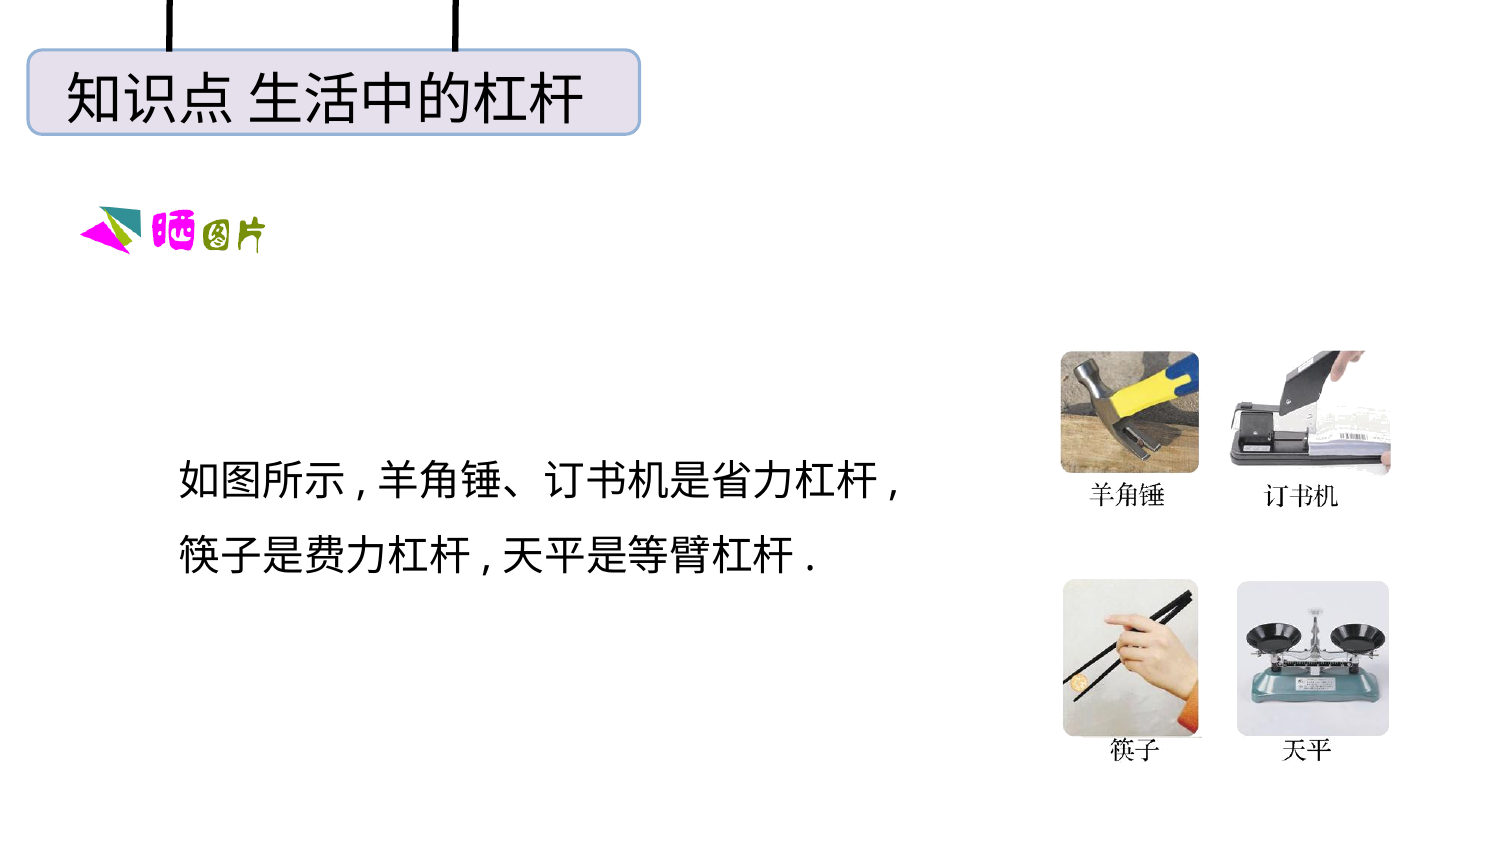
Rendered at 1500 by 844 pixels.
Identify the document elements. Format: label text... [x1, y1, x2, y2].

picture [1044, 324, 1399, 768]
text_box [27, 0, 640, 135]
picture [78, 181, 291, 272]
text_box 如图所示,羊角锤、订书机是省力杠杆,筷子是费力杠杆,天平是等臂杠杆. [167, 423, 946, 585]
